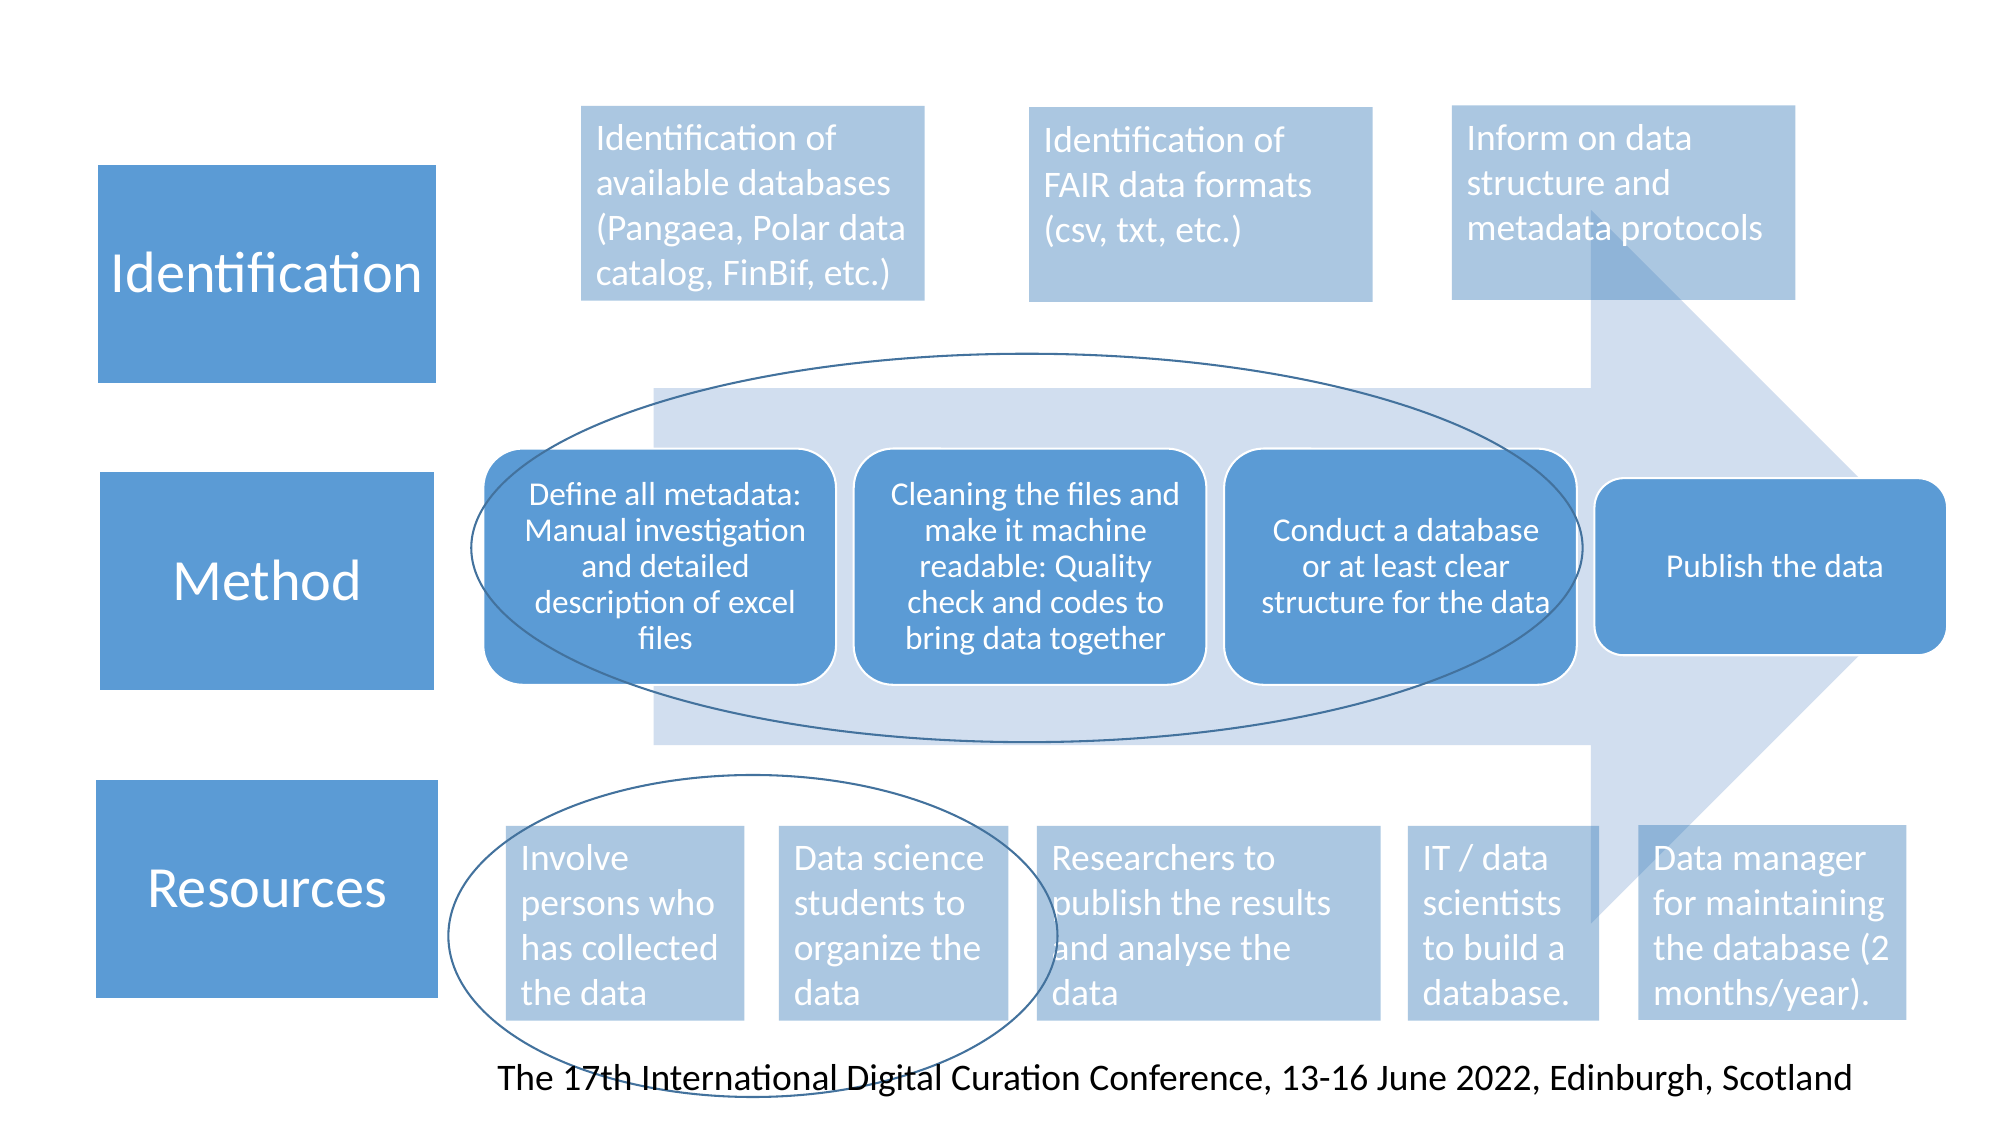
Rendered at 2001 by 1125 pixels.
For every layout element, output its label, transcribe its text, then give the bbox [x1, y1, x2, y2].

text_box The 17th International Digital Curation Conference, 13-16 June 2022, Edinburgh, Scotland [752, 1045, 1952, 1106]
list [752, 209, 1948, 924]
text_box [581, 105, 1796, 305]
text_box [0, 0, 752, 1125]
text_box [505, 825, 1907, 1023]
text_box [752, 1023, 1011, 1045]
